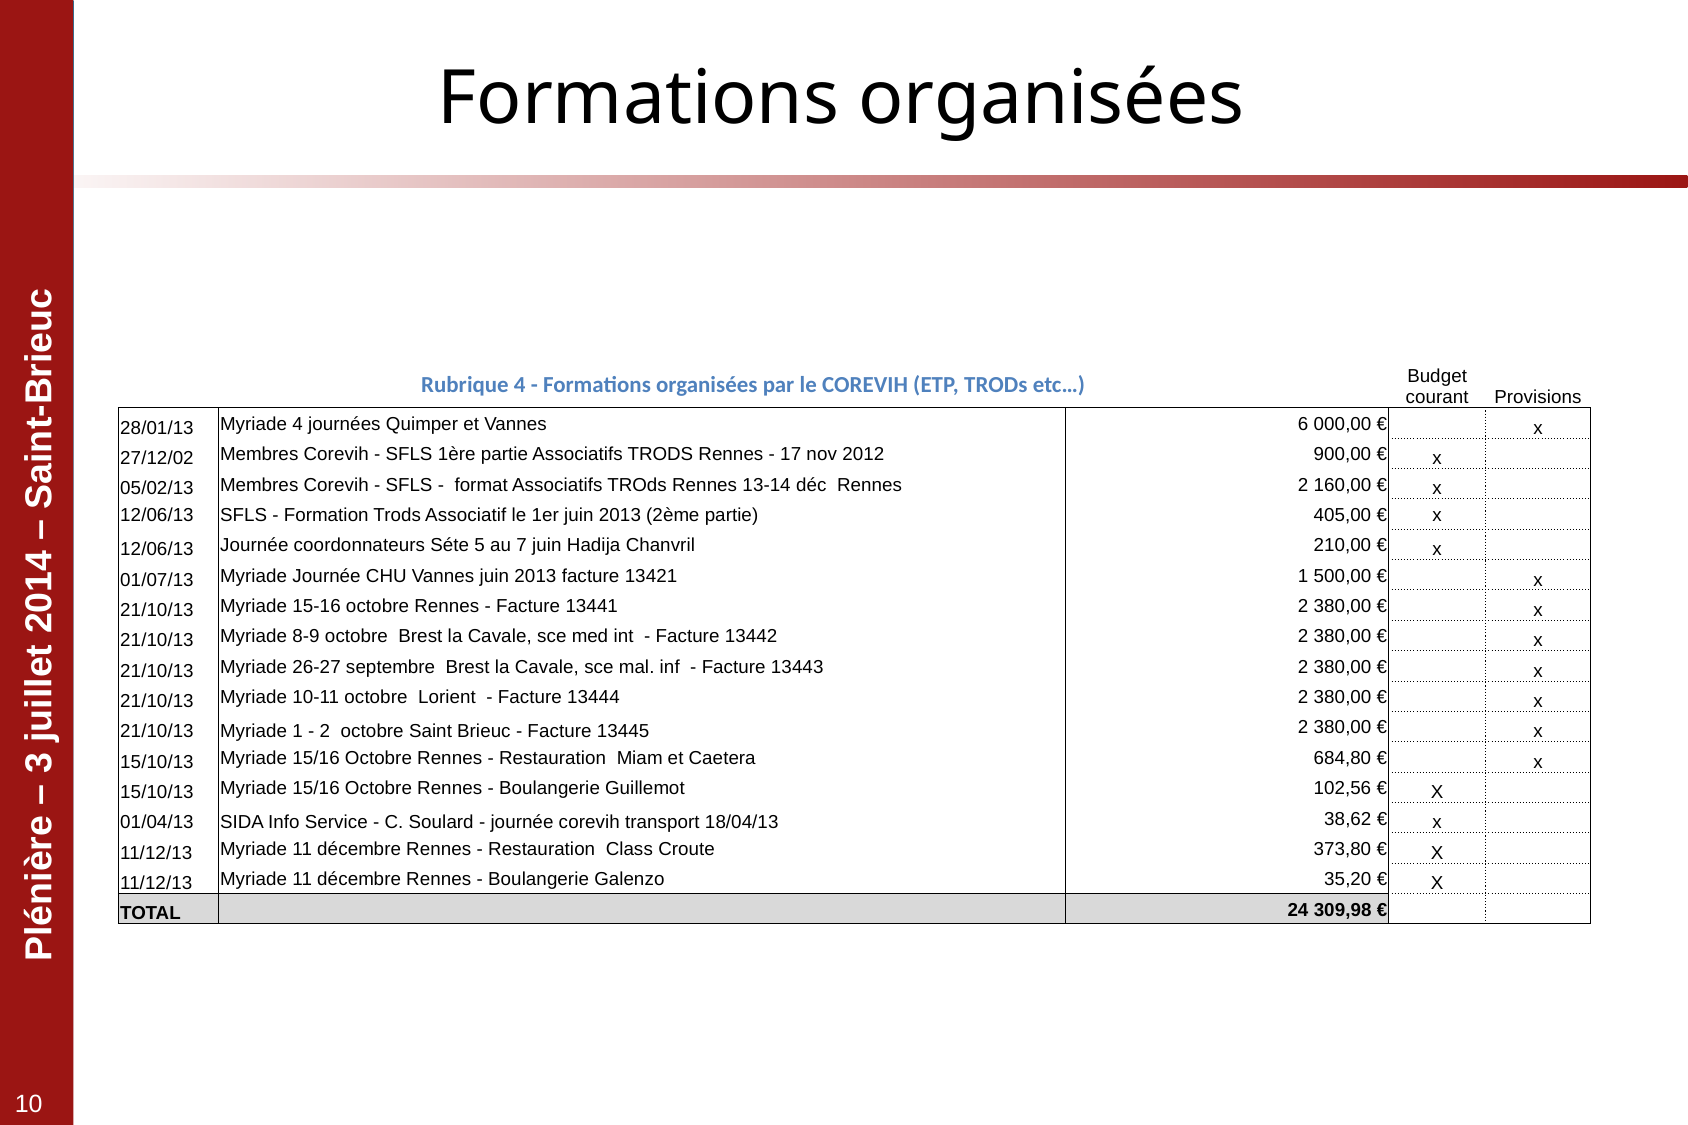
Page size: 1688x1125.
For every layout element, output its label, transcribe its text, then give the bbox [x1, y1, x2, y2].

table_cell [1485, 529, 1590, 560]
table_cell Myriade 8-9 octobre Brest la Cavale, sce med int - Facture 13442 [219, 620, 1065, 651]
table_cell 21/10/13 [119, 651, 218, 681]
table_cell X [1389, 772, 1485, 802]
table_cell [1389, 894, 1485, 923]
table_cell [219, 894, 1065, 923]
table_cell 05/02/13 [119, 469, 218, 499]
table_cell 24 309,98 € [1066, 894, 1388, 923]
table_cell TOTAL [119, 894, 218, 923]
table_cell 2 160,00 € [1066, 469, 1388, 499]
table_cell [1485, 499, 1590, 529]
table_cell [1389, 560, 1485, 590]
table_cell [1485, 469, 1590, 499]
table_cell Myriade Journée CHU Vannes juin 2013 facture 13421 [219, 560, 1065, 590]
table_cell X [1389, 833, 1485, 863]
table_cell 21/10/13 [119, 620, 218, 651]
table_cell x [1485, 651, 1590, 681]
table_cell 12/06/13 [119, 499, 218, 529]
table_cell 1 500,00 € [1066, 560, 1388, 590]
table_cell 2 380,00 € [1066, 651, 1388, 681]
table_cell [1389, 711, 1485, 742]
table_cell [1485, 894, 1590, 923]
table_cell 01/04/13 [119, 802, 218, 833]
table_cell 2 380,00 € [1066, 620, 1388, 651]
table_cell [1389, 590, 1485, 620]
table_cell 38,62 € [1066, 802, 1388, 833]
table_cell x [1389, 438, 1485, 469]
table_cell 2 380,00 € [1066, 590, 1388, 620]
table_cell x [1485, 711, 1590, 742]
table_cell x [1485, 742, 1590, 772]
table_cell 12/06/13 [119, 529, 218, 560]
table_cell 21/10/13 [119, 711, 218, 742]
table_cell x [1485, 408, 1590, 438]
table_cell 27/12/02 [119, 438, 218, 469]
table_cell Myriade 15-16 octobre Rennes - Facture 13441 [219, 590, 1065, 620]
table_cell 35,20 € [1066, 863, 1388, 893]
table_cell 2 380,00 € [1066, 711, 1388, 742]
table_cell SIDA Info Service - C. Soulard - journée corevih transport 18/04/13 [219, 802, 1065, 833]
table_cell Membres Corevih - SFLS 1ère partie Associatifs TRODS Rennes - 17 nov 2012 [219, 438, 1065, 469]
table_cell x [1485, 560, 1590, 590]
table_cell Myriade 1 - 2 octobre Saint Brieuc - Facture 13445 [219, 711, 1065, 742]
table_cell Myriade 11 décembre Rennes - Boulangerie Galenzo [219, 863, 1065, 893]
table_cell 2 380,00 € [1066, 681, 1388, 711]
table_cell 11/12/13 [119, 863, 218, 893]
table_cell Myriade 15/16 Octobre Rennes - Boulangerie Guillemot [219, 772, 1065, 802]
table_cell 28/01/13 [119, 408, 218, 438]
table_cell SFLS - Formation Trods Associatif le 1er juin 2013 (2ème partie) [219, 499, 1065, 529]
table_cell x [1389, 802, 1485, 833]
table_cell 6 000,00 € [1066, 408, 1388, 438]
table_cell Membres Corevih - SFLS - format Associatifs TROds Rennes 13-14 déc Rennes [219, 469, 1065, 499]
table_cell 11/12/13 [119, 833, 218, 863]
table_cell 15/10/13 [119, 742, 218, 772]
table_cell [1485, 863, 1590, 894]
table_cell [1389, 742, 1485, 772]
table_cell 210,00 € [1066, 529, 1388, 560]
table_cell [1485, 802, 1590, 833]
table_cell x [1389, 529, 1485, 560]
table_cell Myriade 4 journées Quimper et Vannes [219, 408, 1065, 438]
table_cell 900,00 € [1066, 438, 1388, 469]
table_cell x [1485, 590, 1590, 620]
table_cell 15/10/13 [119, 772, 218, 802]
table_cell [1389, 681, 1485, 711]
table_cell 21/10/13 [119, 681, 218, 711]
table_header Provisions [1485, 364, 1591, 407]
table_cell 102,56 € [1066, 772, 1388, 802]
title Formations organisées [122, 27, 1561, 159]
table_cell [1485, 772, 1590, 802]
table_cell [1389, 651, 1485, 681]
table_cell x [1389, 499, 1485, 529]
table_cell Myriade 11 décembre Rennes - Restauration Class Croute [219, 833, 1065, 863]
table_cell [1389, 408, 1485, 438]
table_cell 01/07/13 [119, 560, 218, 590]
table_header Rubrique 4 - Formations organisées par le COREVIH (ETP, TRODs etc…) [118, 364, 1389, 407]
table_header Budget courant [1389, 364, 1485, 407]
table_cell x [1485, 681, 1590, 711]
table_cell [1485, 438, 1590, 469]
table_cell Myriade 15/16 Octobre Rennes - Restauration Miam et Caetera [219, 742, 1065, 772]
table_cell 373,80 € [1066, 833, 1388, 863]
table_cell x [1485, 620, 1590, 651]
table_cell [1389, 620, 1485, 651]
table_cell 21/10/13 [119, 590, 218, 620]
table_cell X [1389, 863, 1485, 894]
table_cell 405,00 € [1066, 499, 1388, 529]
table_cell x [1389, 469, 1485, 499]
table_cell Journée coordonnateurs Séte 5 au 7 juin Hadija Chanvril [219, 529, 1065, 560]
table_cell Myriade 10-11 octobre Lorient - Facture 13444 [219, 681, 1065, 711]
table_cell Myriade 26-27 septembre Brest la Cavale, sce mal. inf - Facture 13443 [219, 651, 1065, 681]
table_cell 684,80 € [1066, 742, 1388, 772]
table_cell [1485, 833, 1590, 863]
